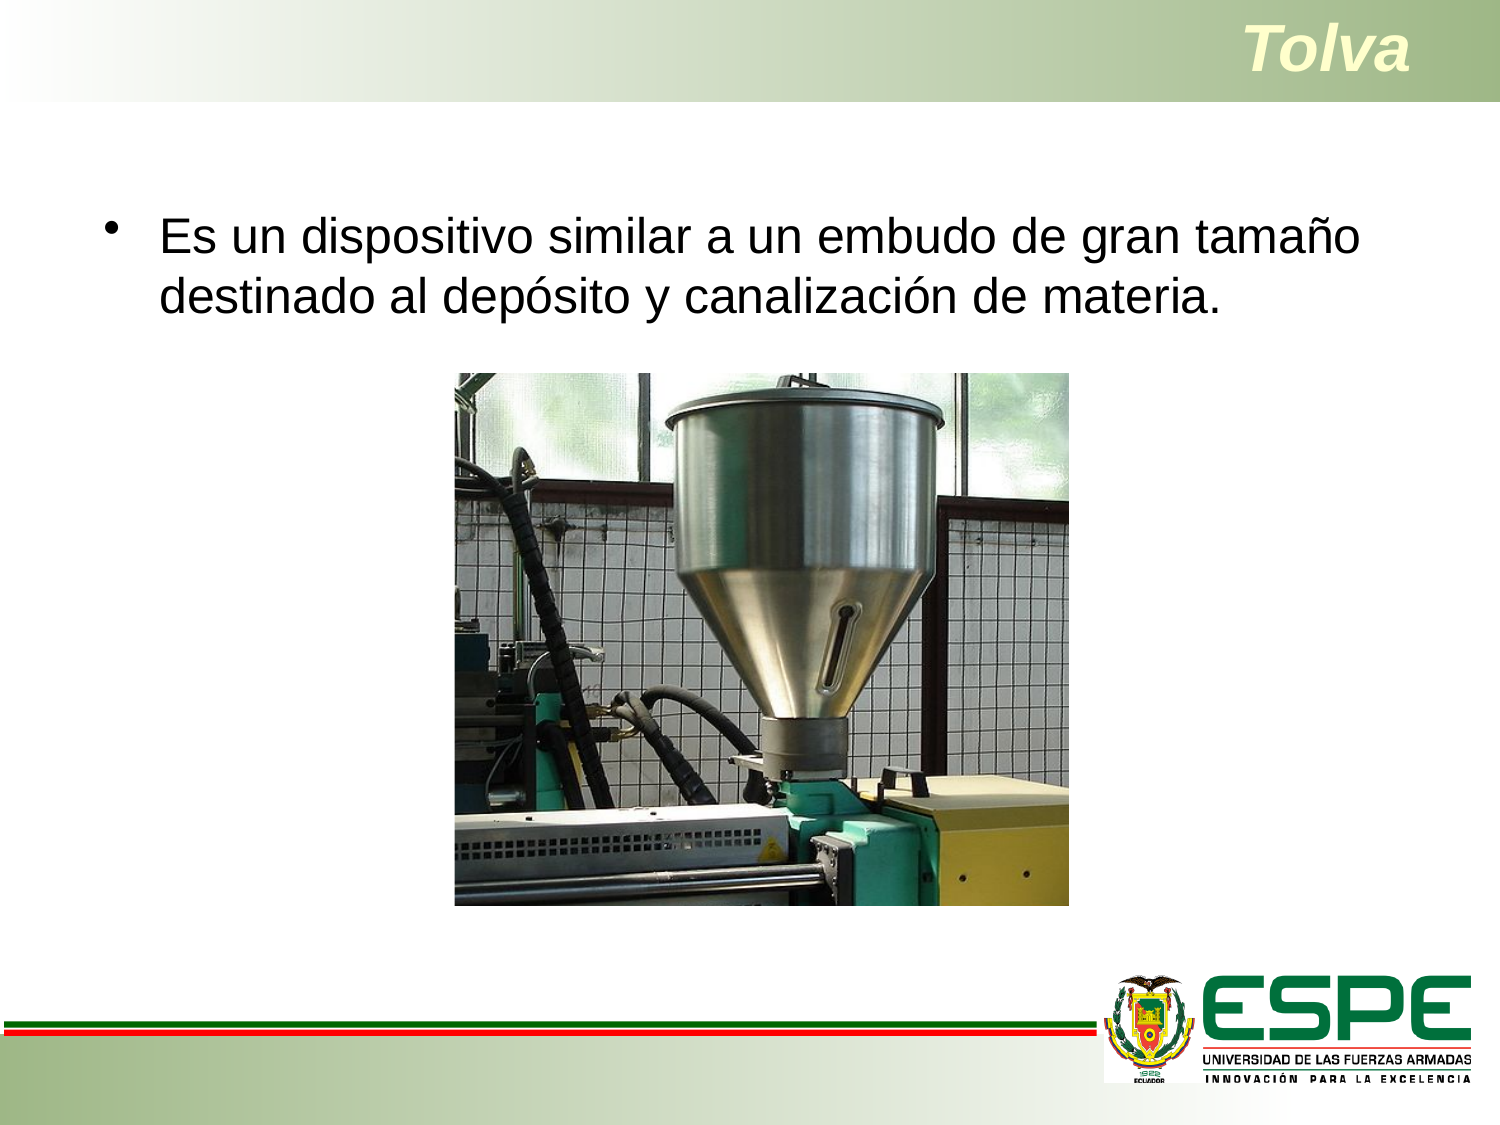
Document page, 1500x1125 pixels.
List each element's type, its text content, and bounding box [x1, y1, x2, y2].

picture [454, 373, 1070, 906]
list Es un dispositivo similar a un embudo de gran tamaño destinado al depósito y canalización de materia. [88, 196, 1439, 939]
title Tolva [76, 0, 1427, 185]
picture [1104, 975, 1483, 1083]
